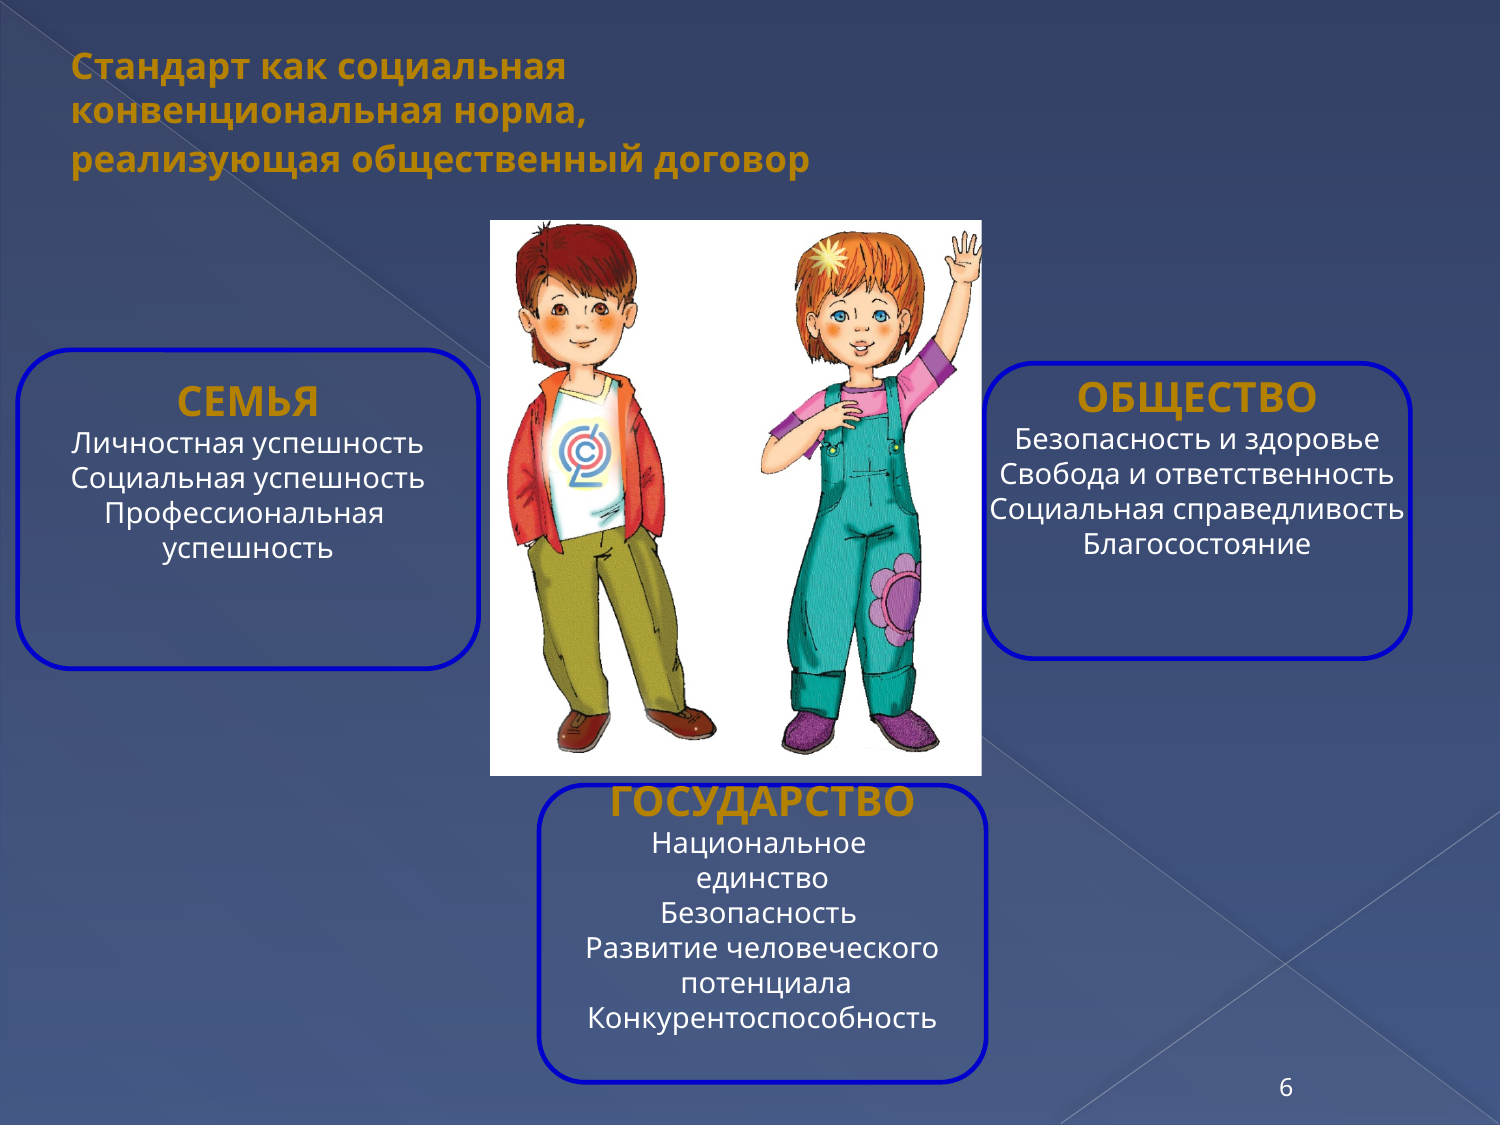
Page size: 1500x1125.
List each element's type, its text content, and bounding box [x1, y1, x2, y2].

title Стандарт как социальная конвенциональная норма, реализующая общественный договор [0, 35, 1271, 189]
text_box ОБЩЕСТВО Безопасность и здоровье Свобода и ответственность Социальная справедливость Благосостояние [987, 363, 1411, 659]
text_box ГОСУДАРСТВО Национальное единство Безопасность Развитие человеческого потенциала Конкурентоспособность [539, 785, 987, 1083]
slide_number 6 [1245, 1063, 1328, 1113]
text_box СЕМЬЯ Личностная успешность Социальная успешность Профессиональная успешность [17, 349, 479, 669]
picture [489, 219, 982, 776]
